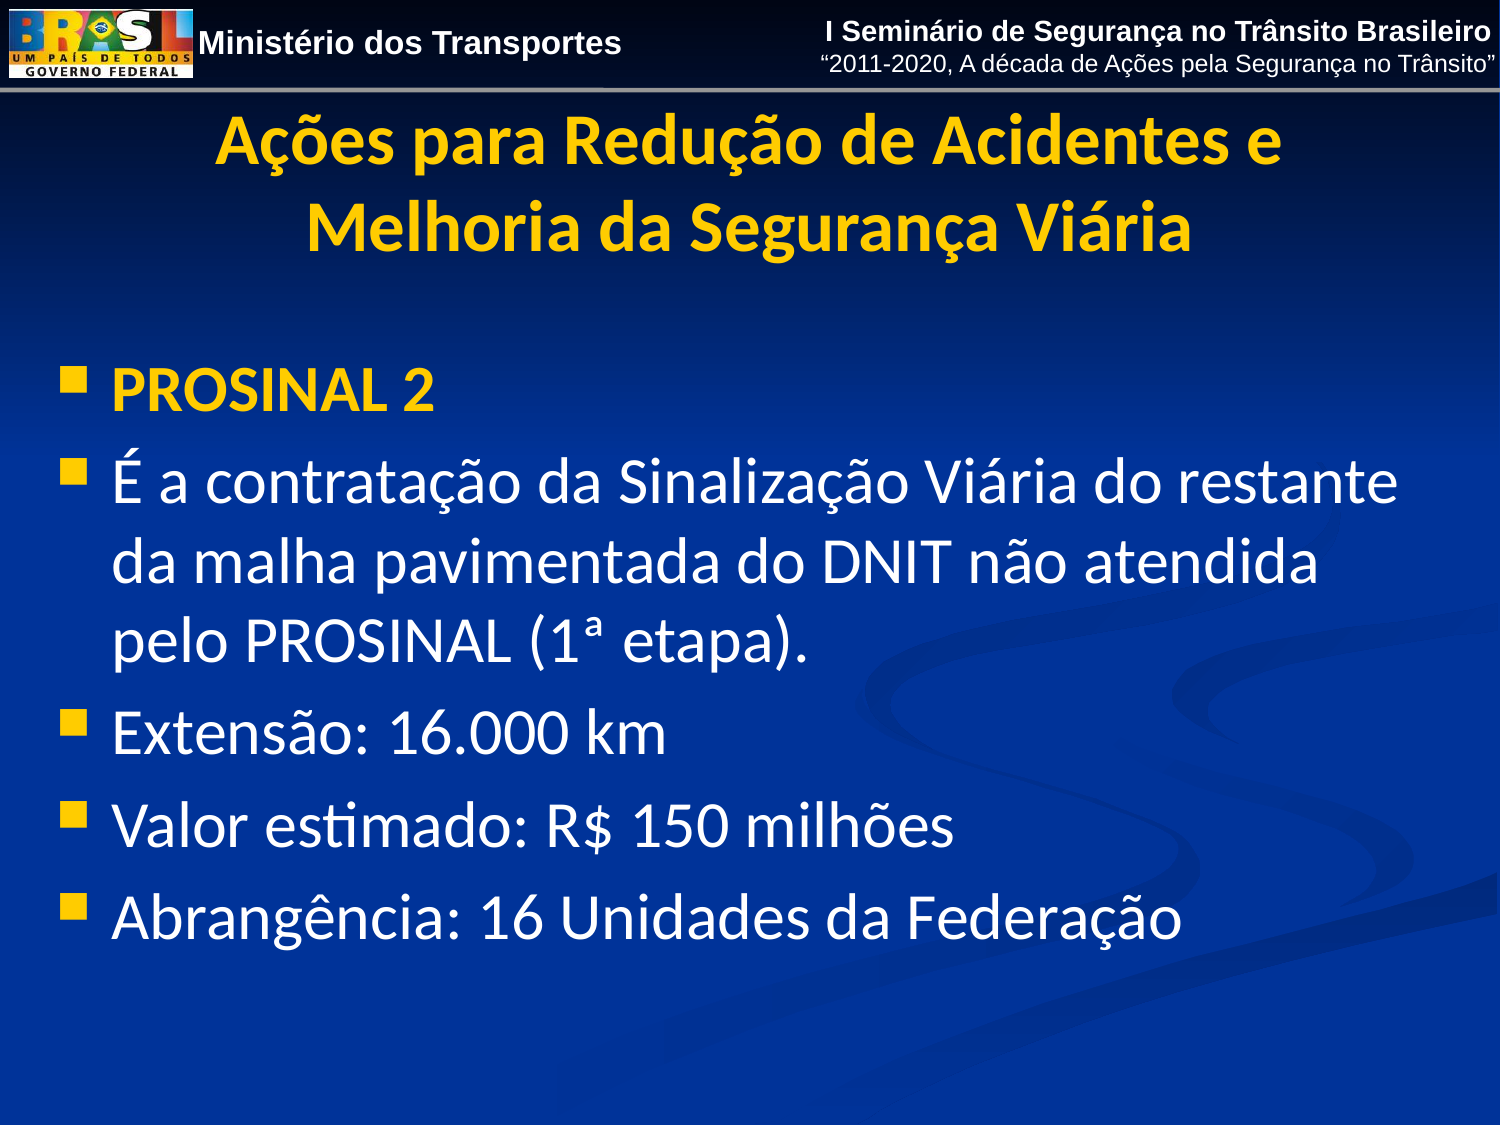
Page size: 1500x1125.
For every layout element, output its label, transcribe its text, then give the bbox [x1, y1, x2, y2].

list PROSINAL 2 É a contratação da Sinalização Viária do restante da malha pavimentada do DNIT não atendida pelo PROSINAL (1ª etapa). Extensão: 16.000 km Valor estimado: R$ 150 milhões Abrangência: 16 Unidades da Federação [40, 337, 1436, 965]
text_box Ações para Redução de Acidentes e Melhoria da Segurança Viária [74, 125, 1425, 233]
picture [9, 9, 193, 78]
